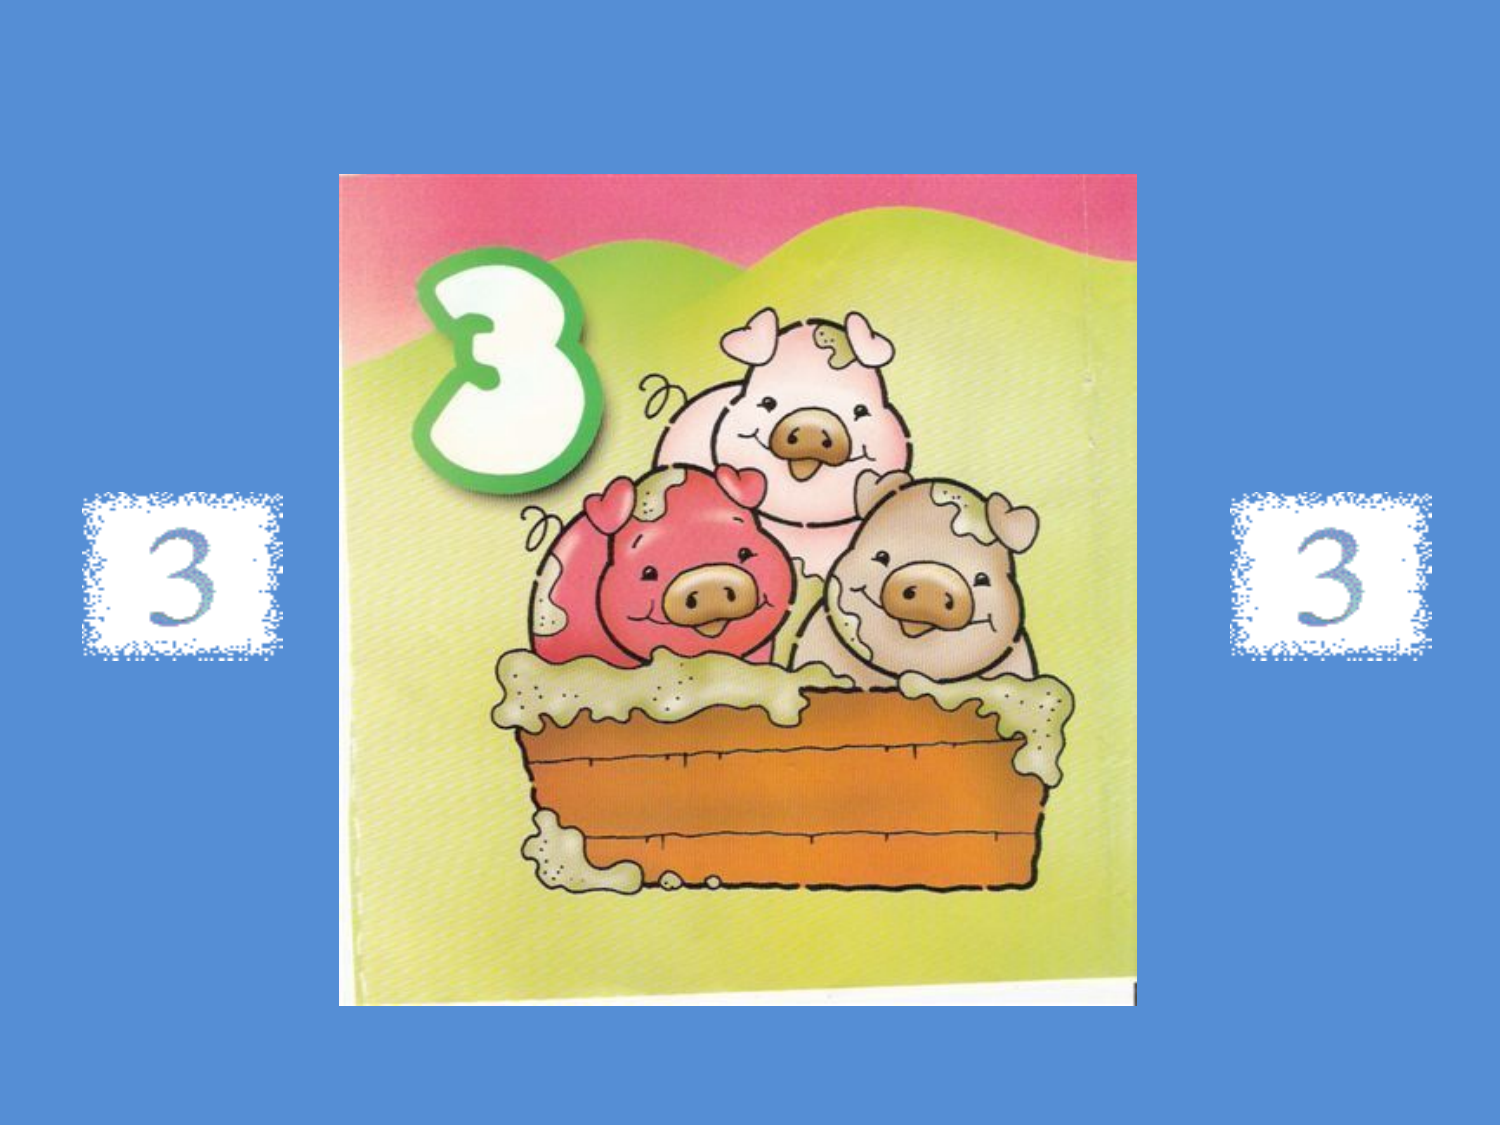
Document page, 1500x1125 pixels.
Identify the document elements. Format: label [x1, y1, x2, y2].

picture [81, 491, 283, 661]
picture [339, 173, 1137, 1006]
picture [1230, 491, 1432, 661]
